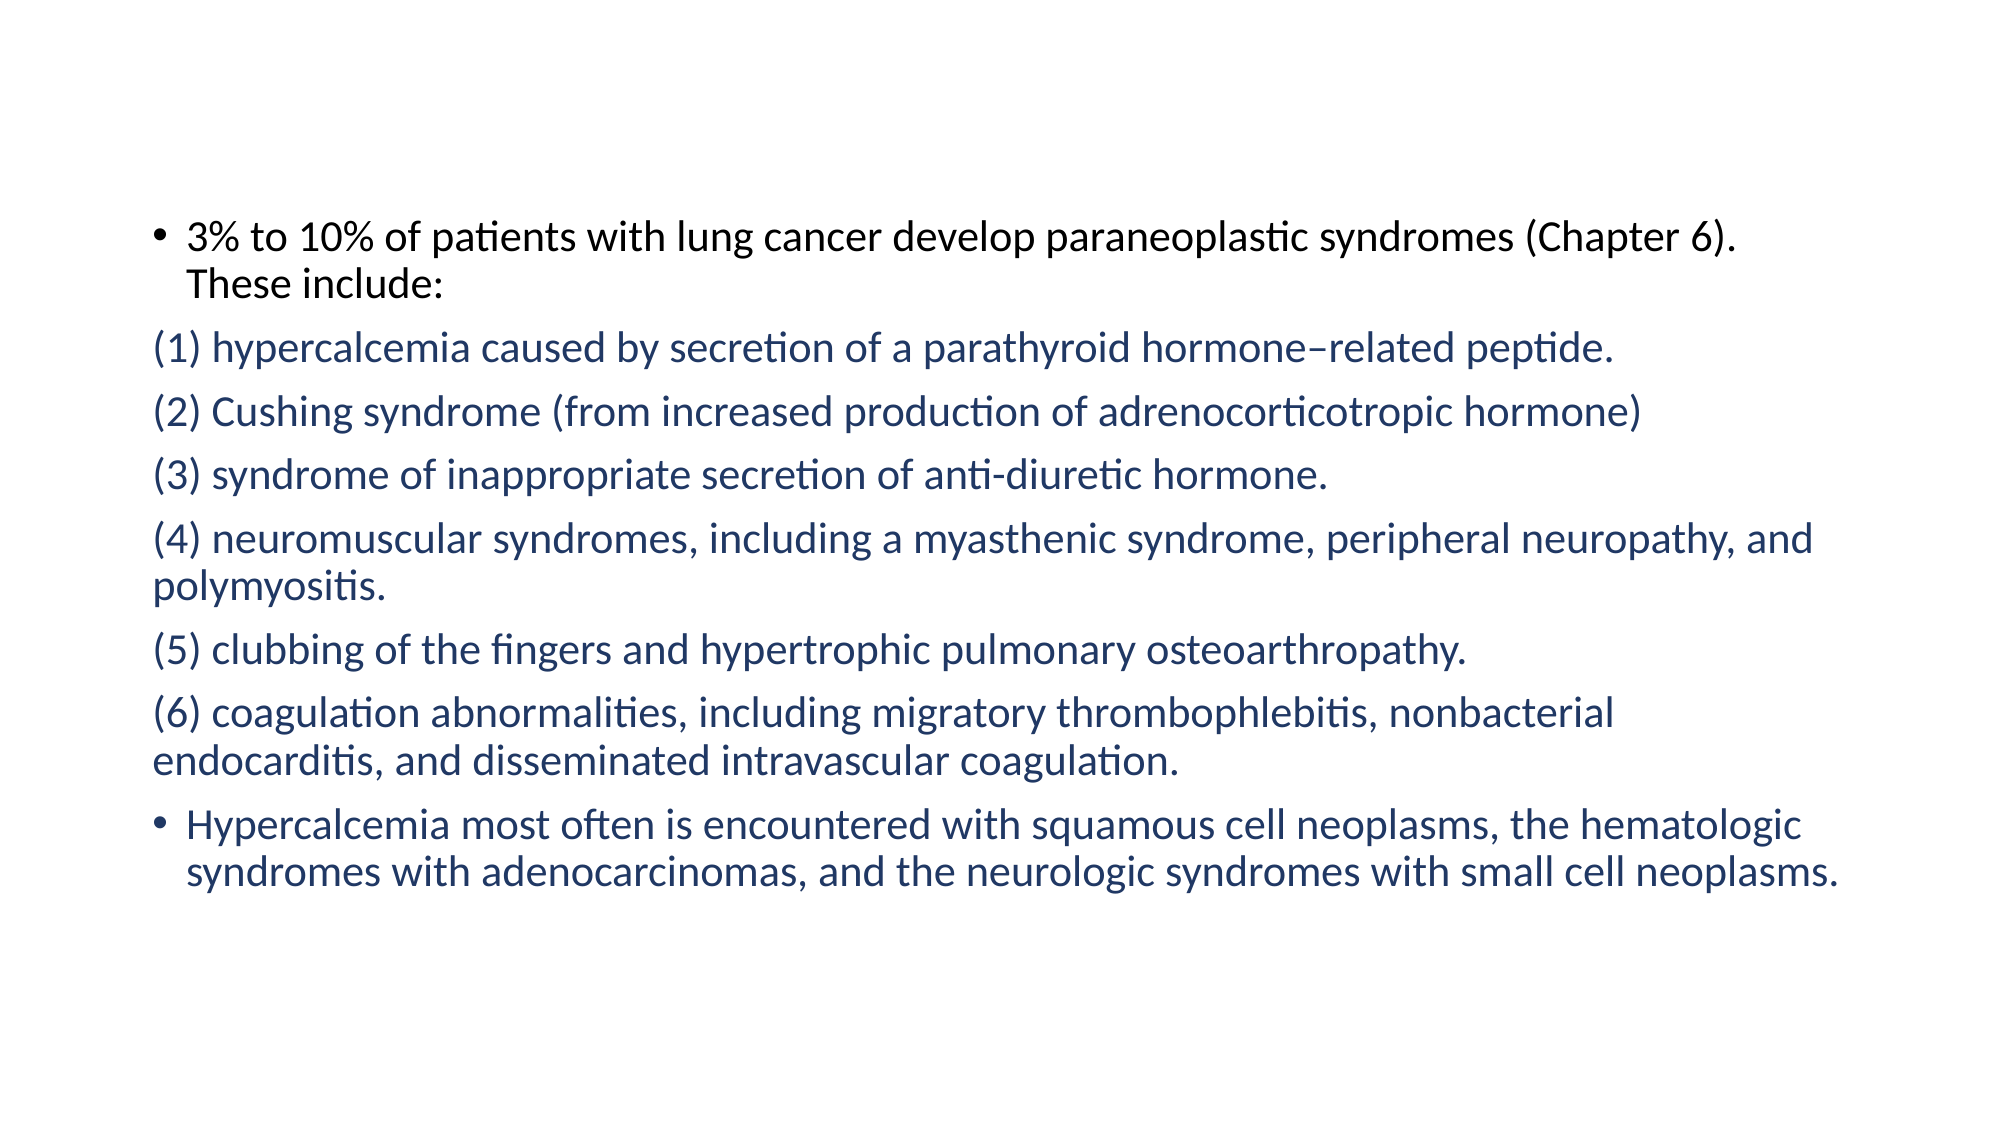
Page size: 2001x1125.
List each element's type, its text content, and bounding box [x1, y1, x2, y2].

list 3% to 10% of patients with lung cancer develop paraneoplastic syndromes (Chapter 6). These include: (1) hypercalcemia caused by secretion of a parathyroid hormone–related peptide. (2) Cushing syndrome (from increased production of adrenocorticotropic hormone) (3) syndrome of inappropriate secretion of anti-diuretic hormone. (4) neuromuscular syndromes, including a myasthenic syndrome, peripheral neuropathy, and polymyositis. (5) clubbing of the fingers and hypertrophic pulmonary osteoarthropathy. (6) coagulation abnormalities, including migratory thrombophlebitis, nonbacterial endocarditis, and disseminated intravascular coagulation. Hypercalcemia most often is encountered with squamous cell neoplasms, the hematologic syndromes with adenocarcinomas, and the neurologic syndromes with small cell neoplasms. [137, 205, 1863, 920]
